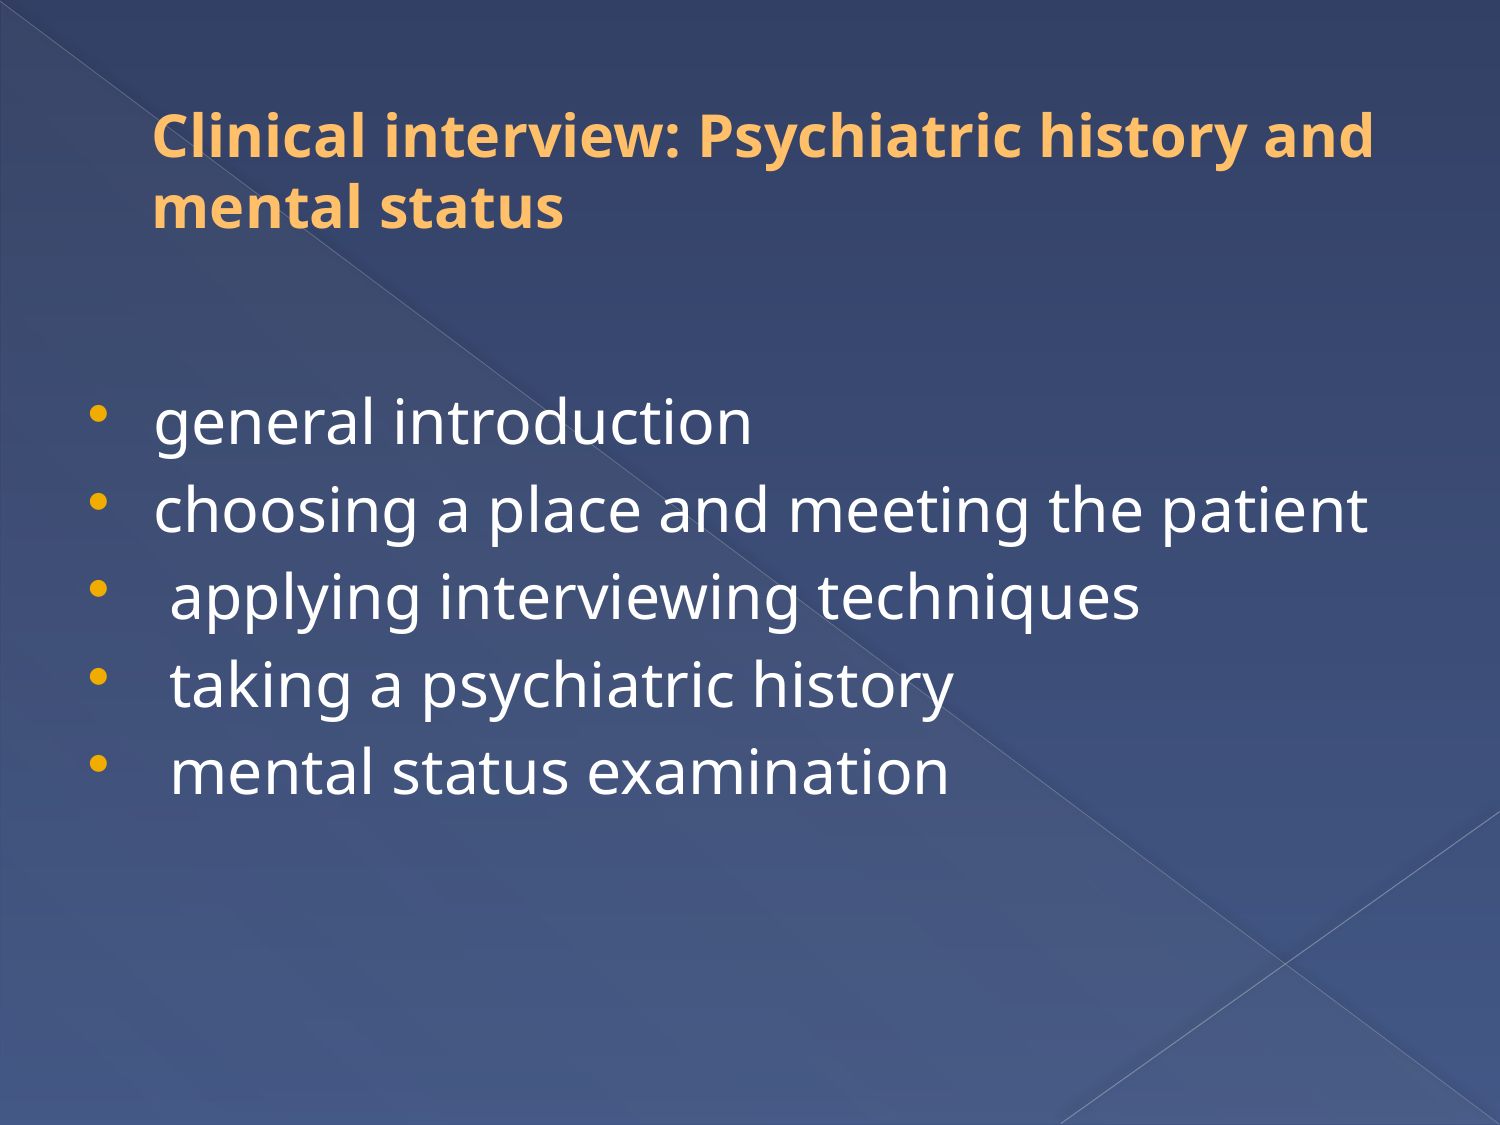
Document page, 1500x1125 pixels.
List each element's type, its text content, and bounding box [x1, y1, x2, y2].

title Clinical interview: Psychiatric history and mental status [76, 90, 1427, 320]
list general introduction choosing a place and meeting the patient applying interviewing techniques taking a psychiatric history mental status examination [64, 375, 1415, 1125]
